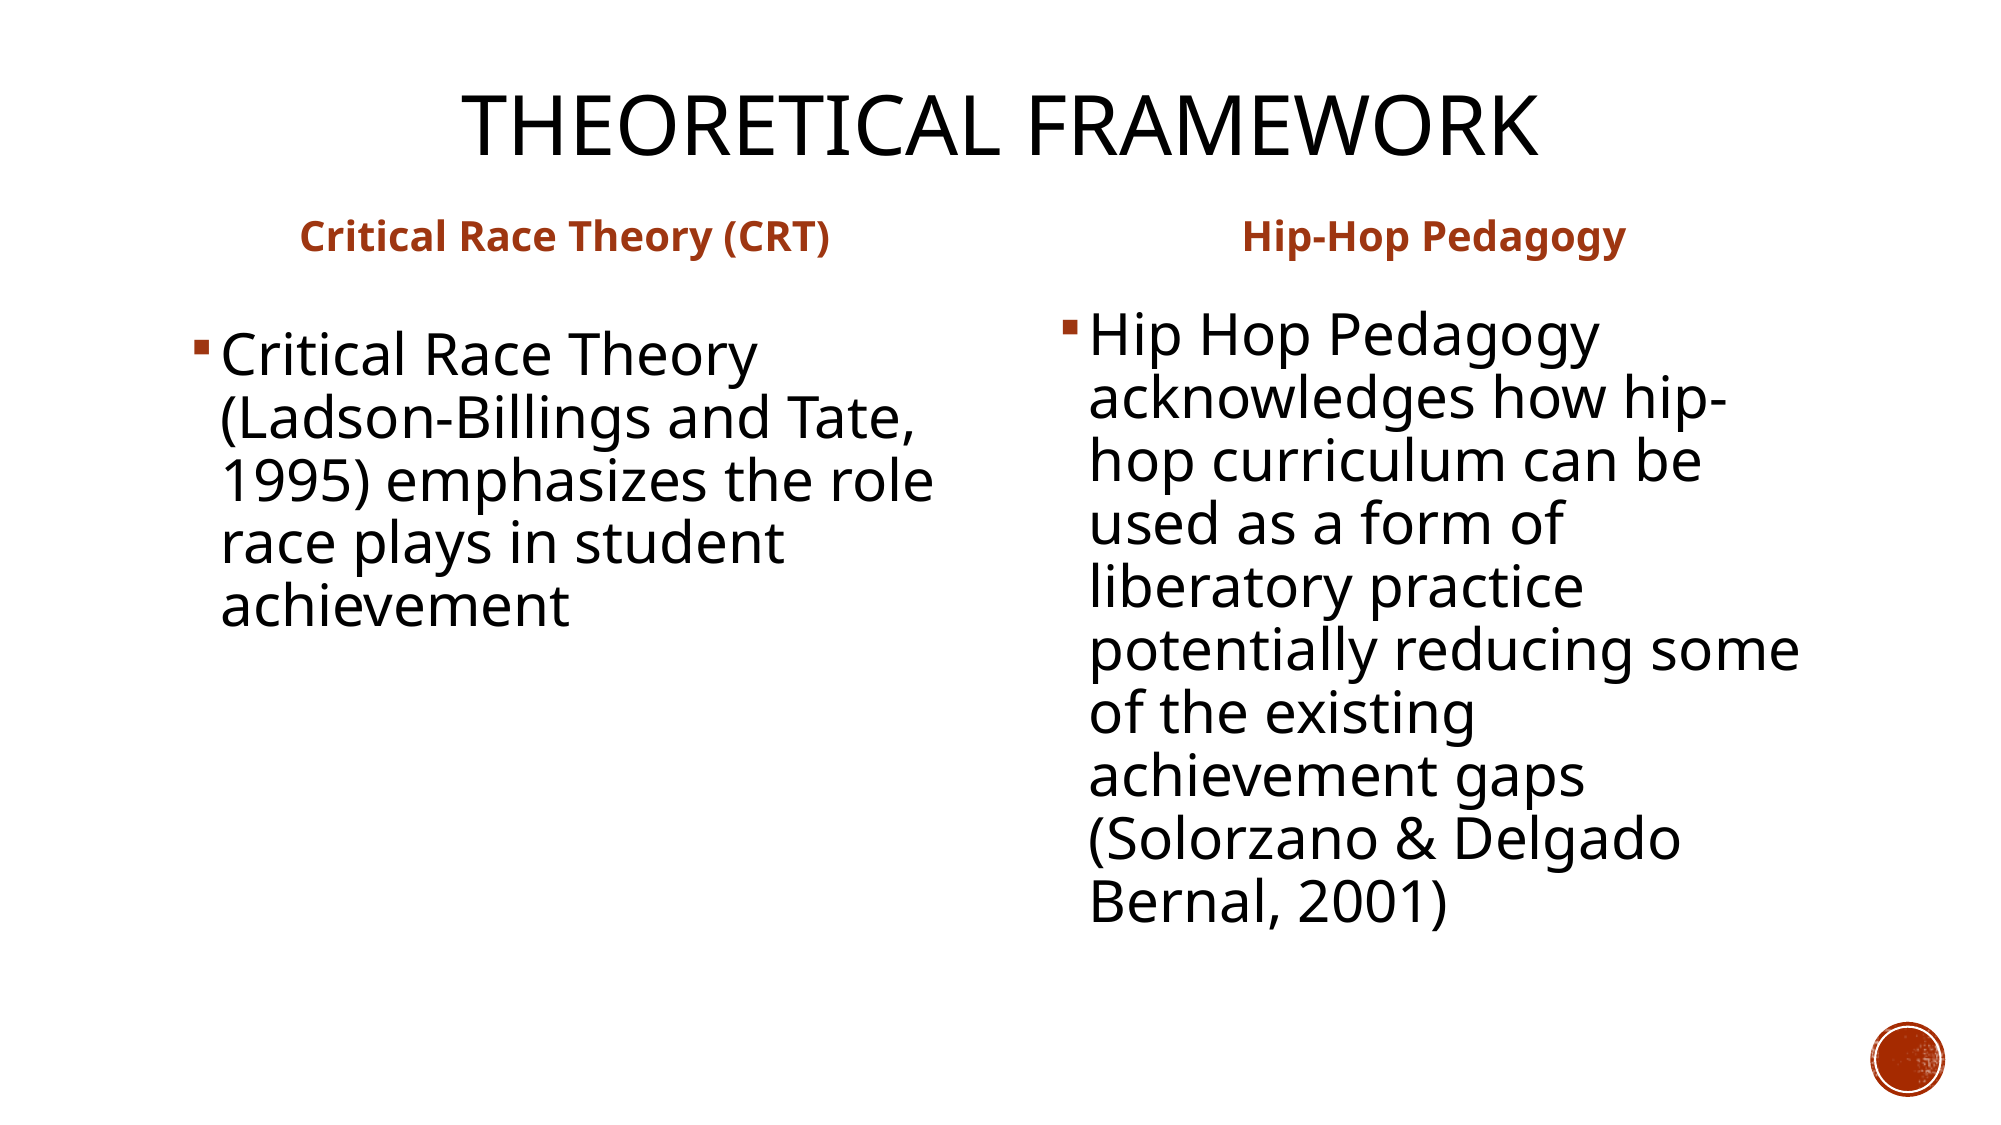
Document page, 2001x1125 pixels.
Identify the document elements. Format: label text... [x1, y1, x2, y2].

list Hip-Hop Pedagogy [1043, 178, 1824, 298]
list Hip Hop Pedagogy acknowledges how hip-hop curriculum can be used as a form of liberatory practice potentially reducing some of the existing achievement gaps (Solorzano & Delgado Bernal, 2001) [1043, 298, 1824, 990]
list Critical Race Theory (CRT) [174, 177, 955, 298]
list Critical Race Theory (Ladson-Billings and Tate, 1995) emphasizes the role race plays in student achievement [175, 317, 956, 990]
title Theoretical Framework [175, 79, 1826, 178]
